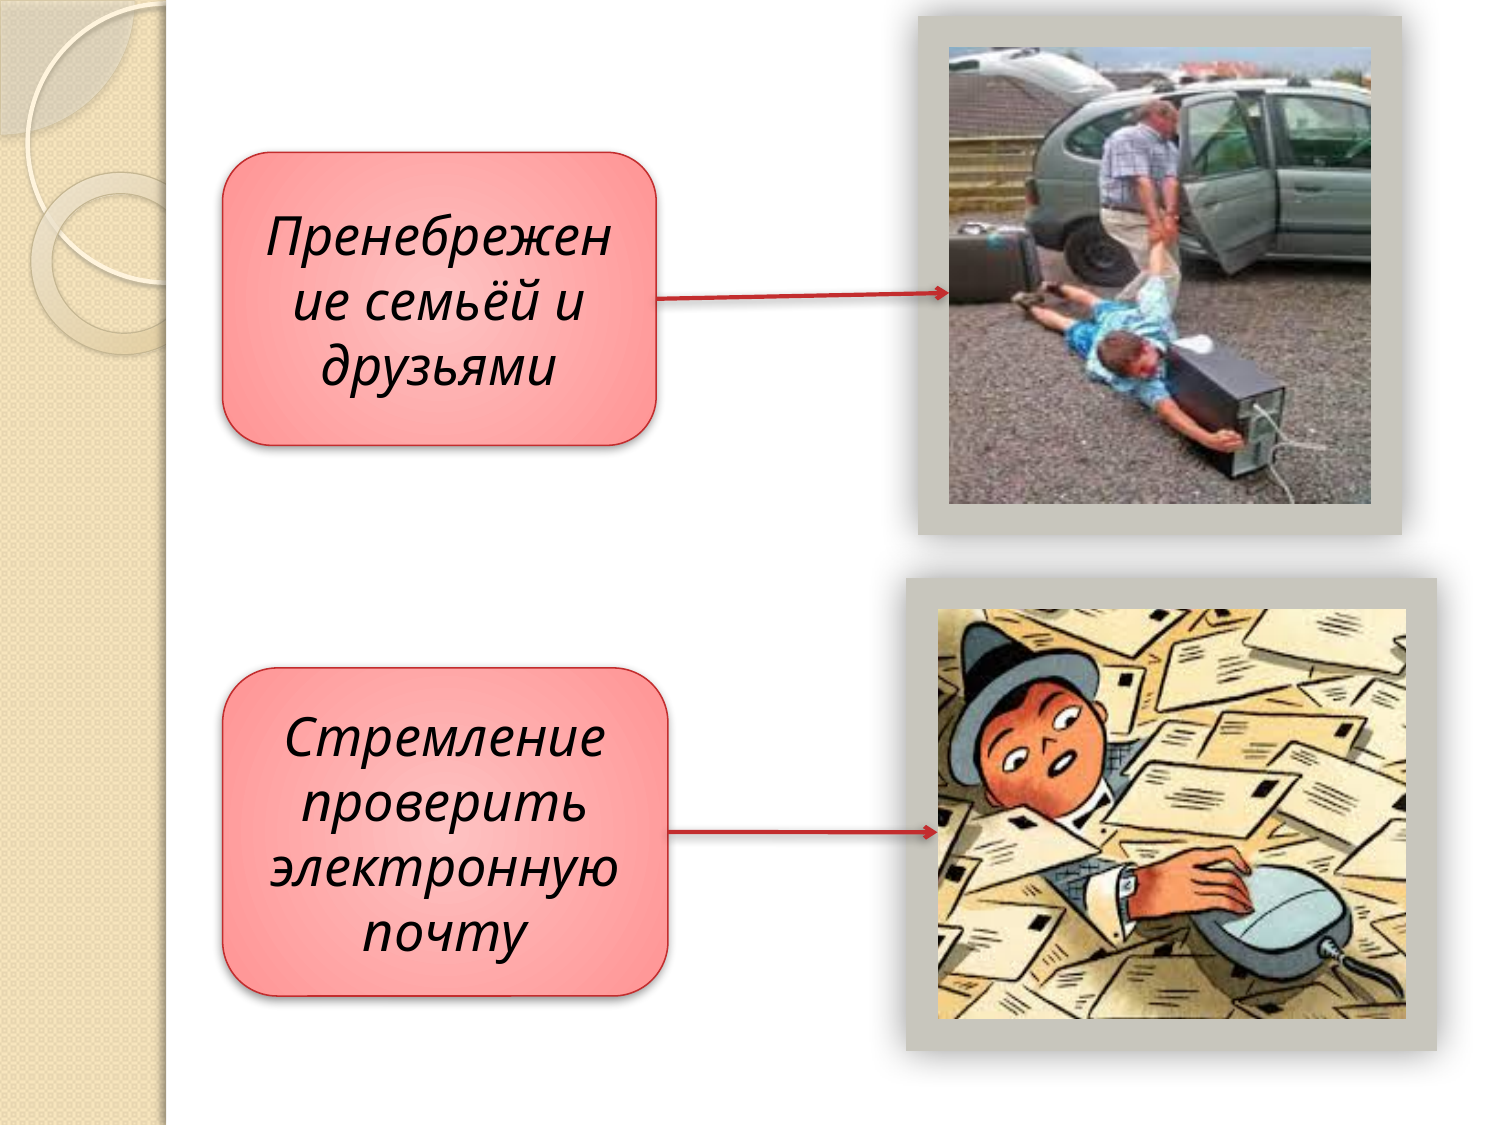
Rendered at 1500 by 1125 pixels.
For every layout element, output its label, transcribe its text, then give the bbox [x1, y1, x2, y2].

picture [937, 609, 1407, 1020]
text_box Пренебрежение семьёй и друзьями [221, 151, 657, 447]
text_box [655, 292, 950, 300]
text_box Стремление проверить электронную почту [221, 667, 669, 997]
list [948, 46, 1372, 505]
